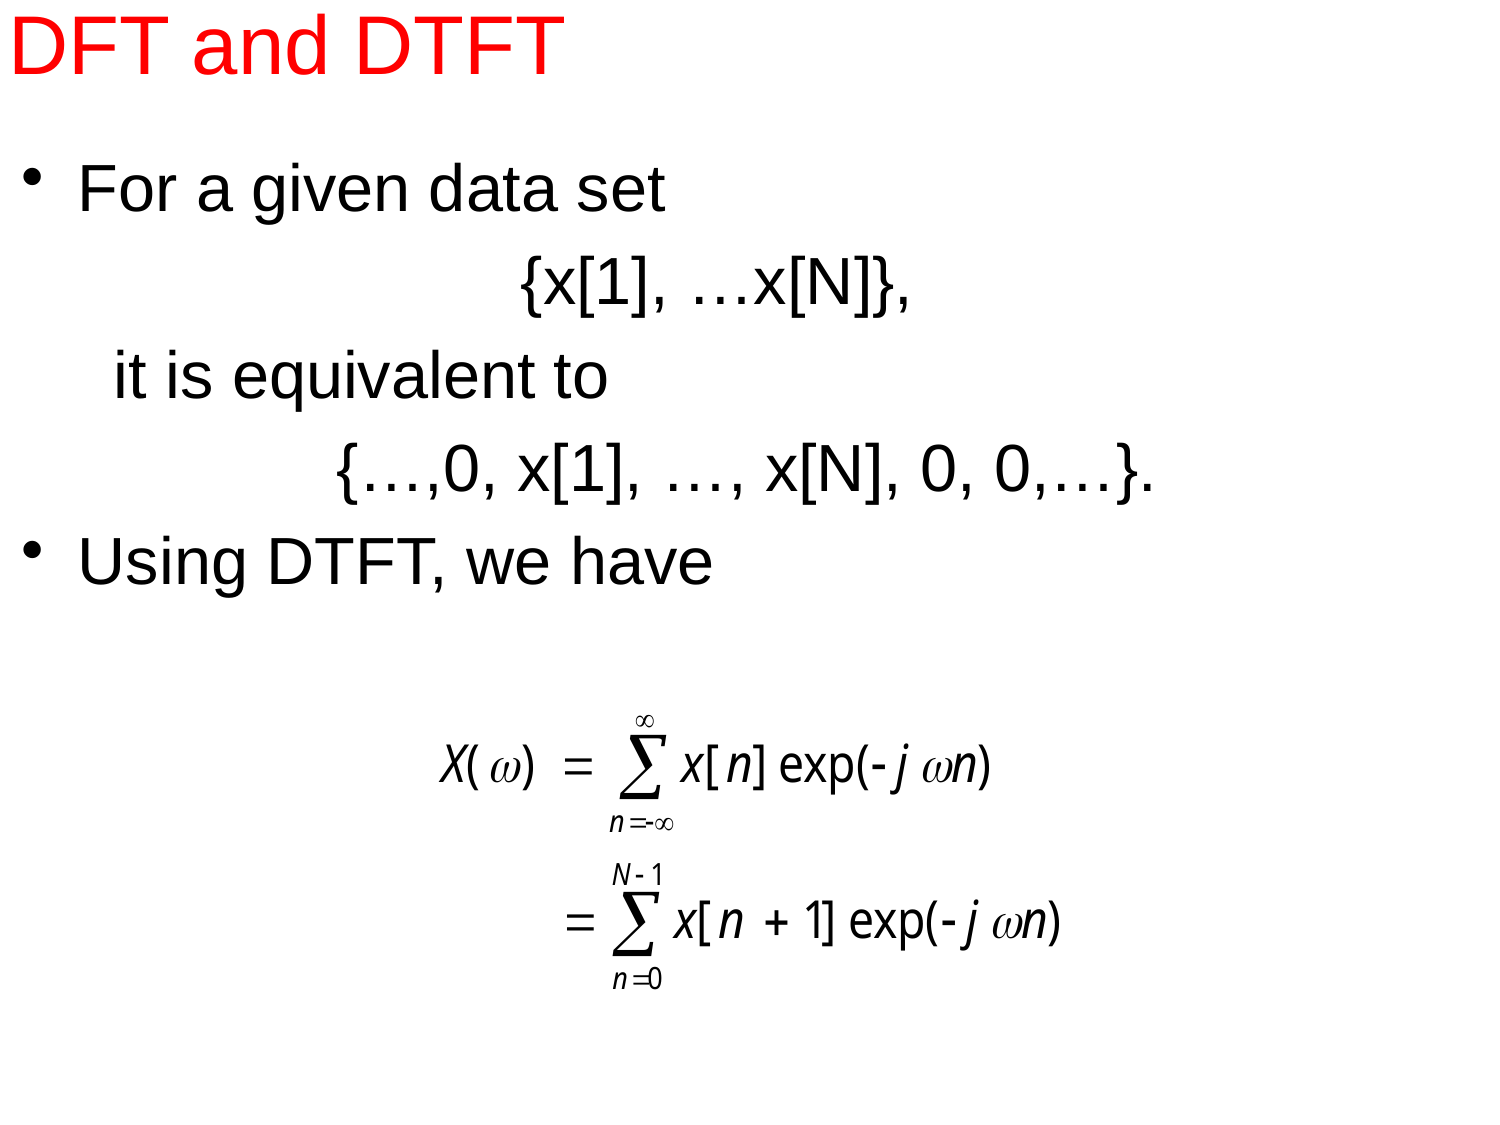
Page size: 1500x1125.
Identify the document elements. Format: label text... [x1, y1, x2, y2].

list For a given data set {x[1], …x[N]}, it is equivalent to {…,0, x[1], …, x[N], 0, 0,…}. Using DTFT, we have [6, 136, 1500, 1107]
text_box DFT and DTFT [0, 0, 1344, 185]
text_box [434, 692, 1072, 1000]
